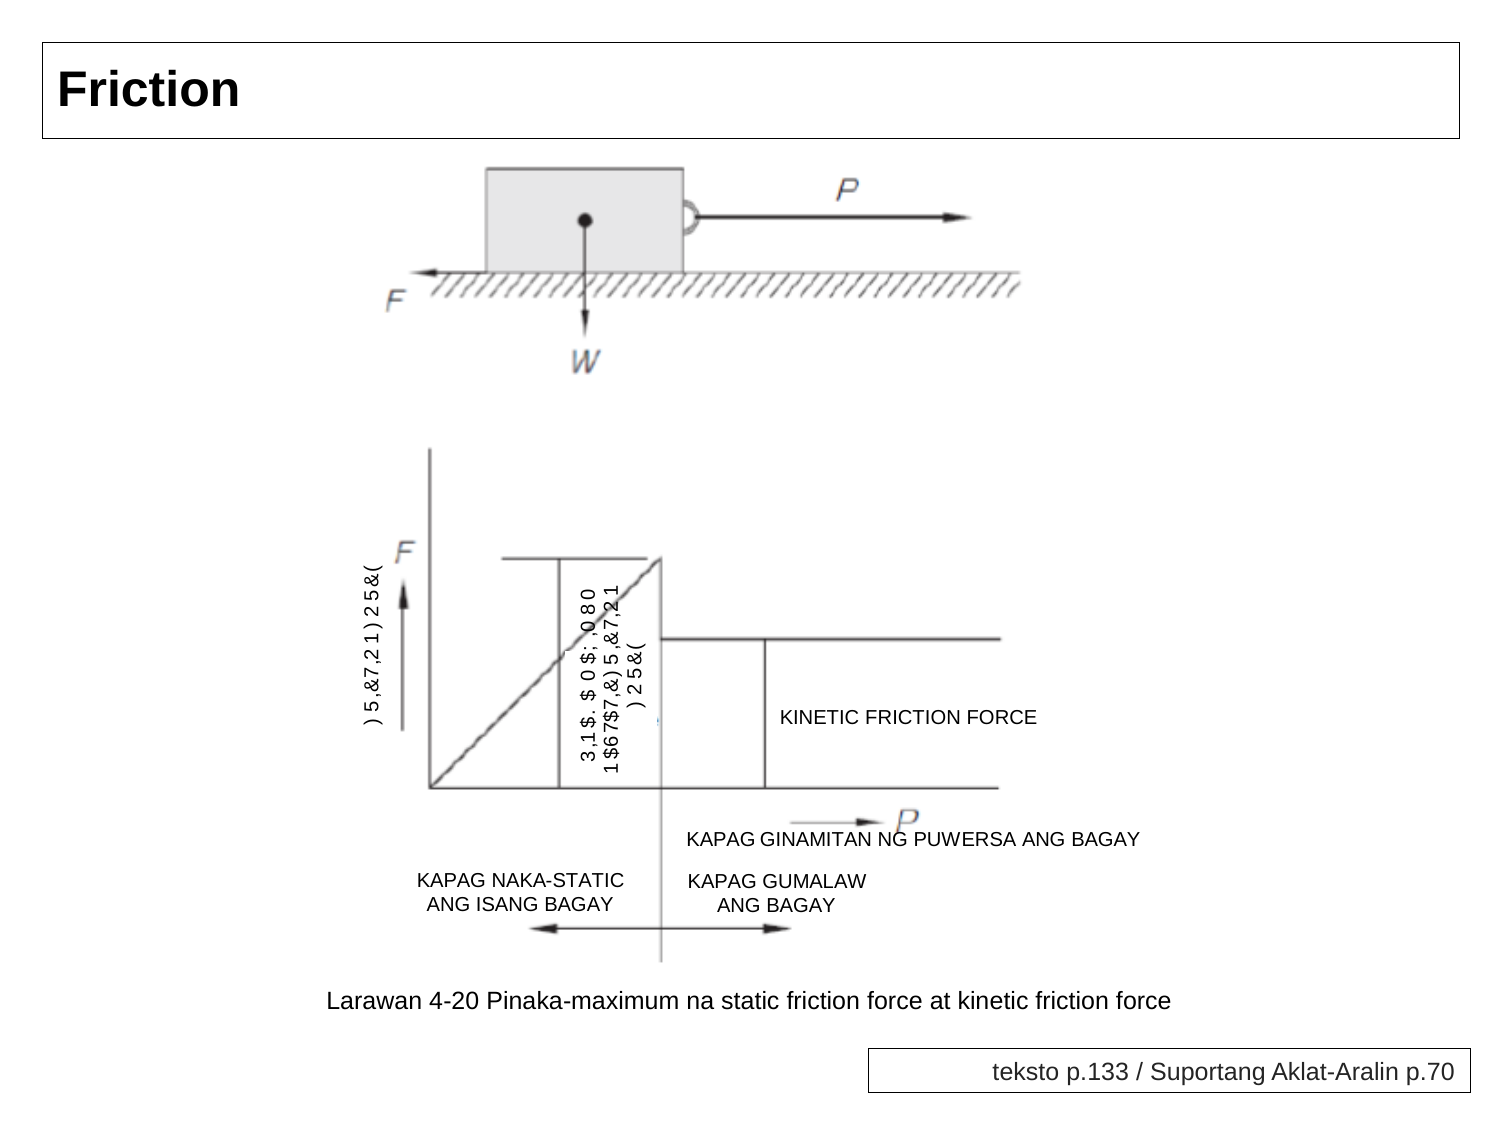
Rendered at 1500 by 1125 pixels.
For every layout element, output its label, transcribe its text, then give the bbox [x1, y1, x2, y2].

picture [336, 136, 1163, 977]
text_box teksto p.133 / Suportang Aklat-Aralin p.70 [868, 1048, 1471, 1093]
title Friction [42, 42, 1460, 139]
text_box Larawan 4-20 Pinaka-maximum na static friction force at kinetic friction force [293, 977, 1207, 1022]
